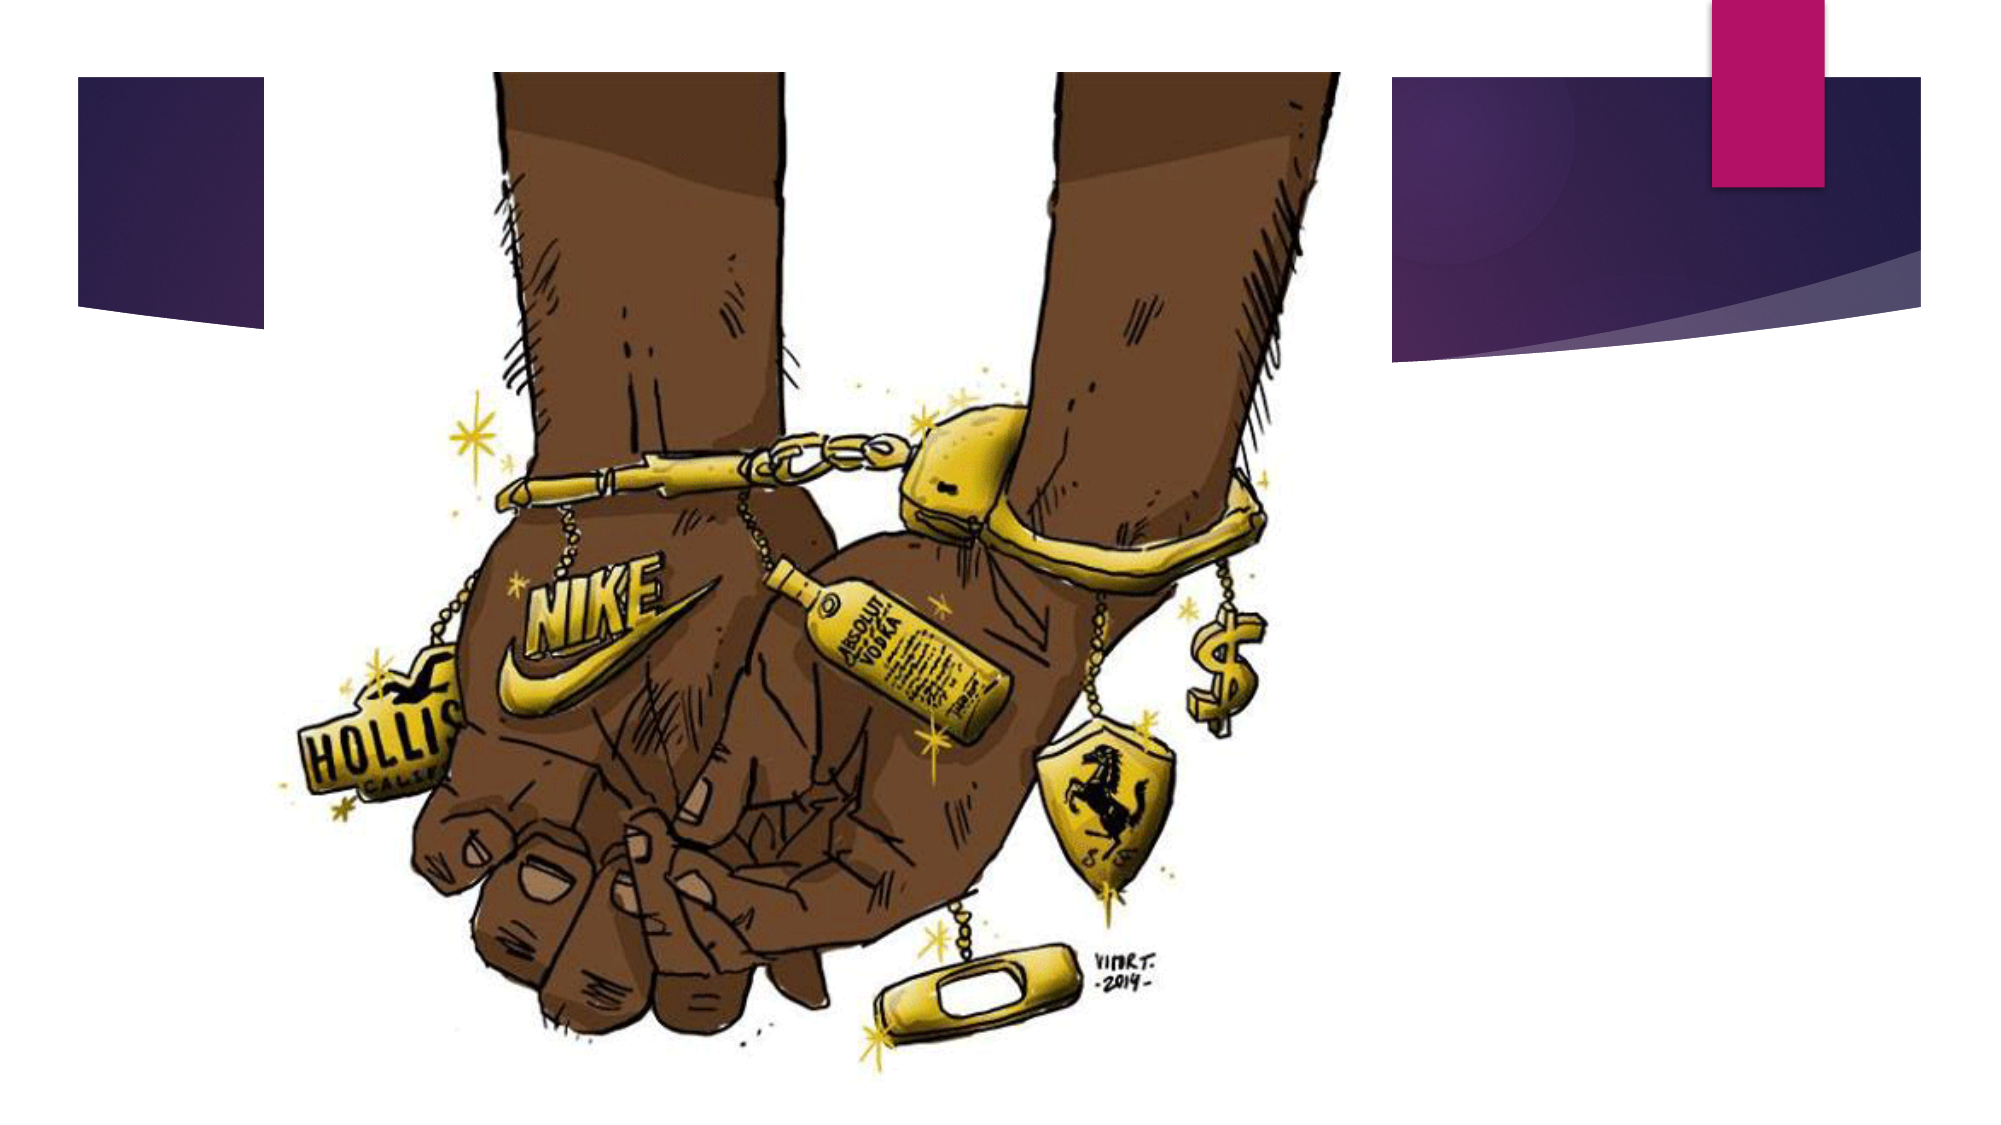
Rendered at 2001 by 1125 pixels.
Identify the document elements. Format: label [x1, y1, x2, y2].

list [263, 72, 1392, 1125]
